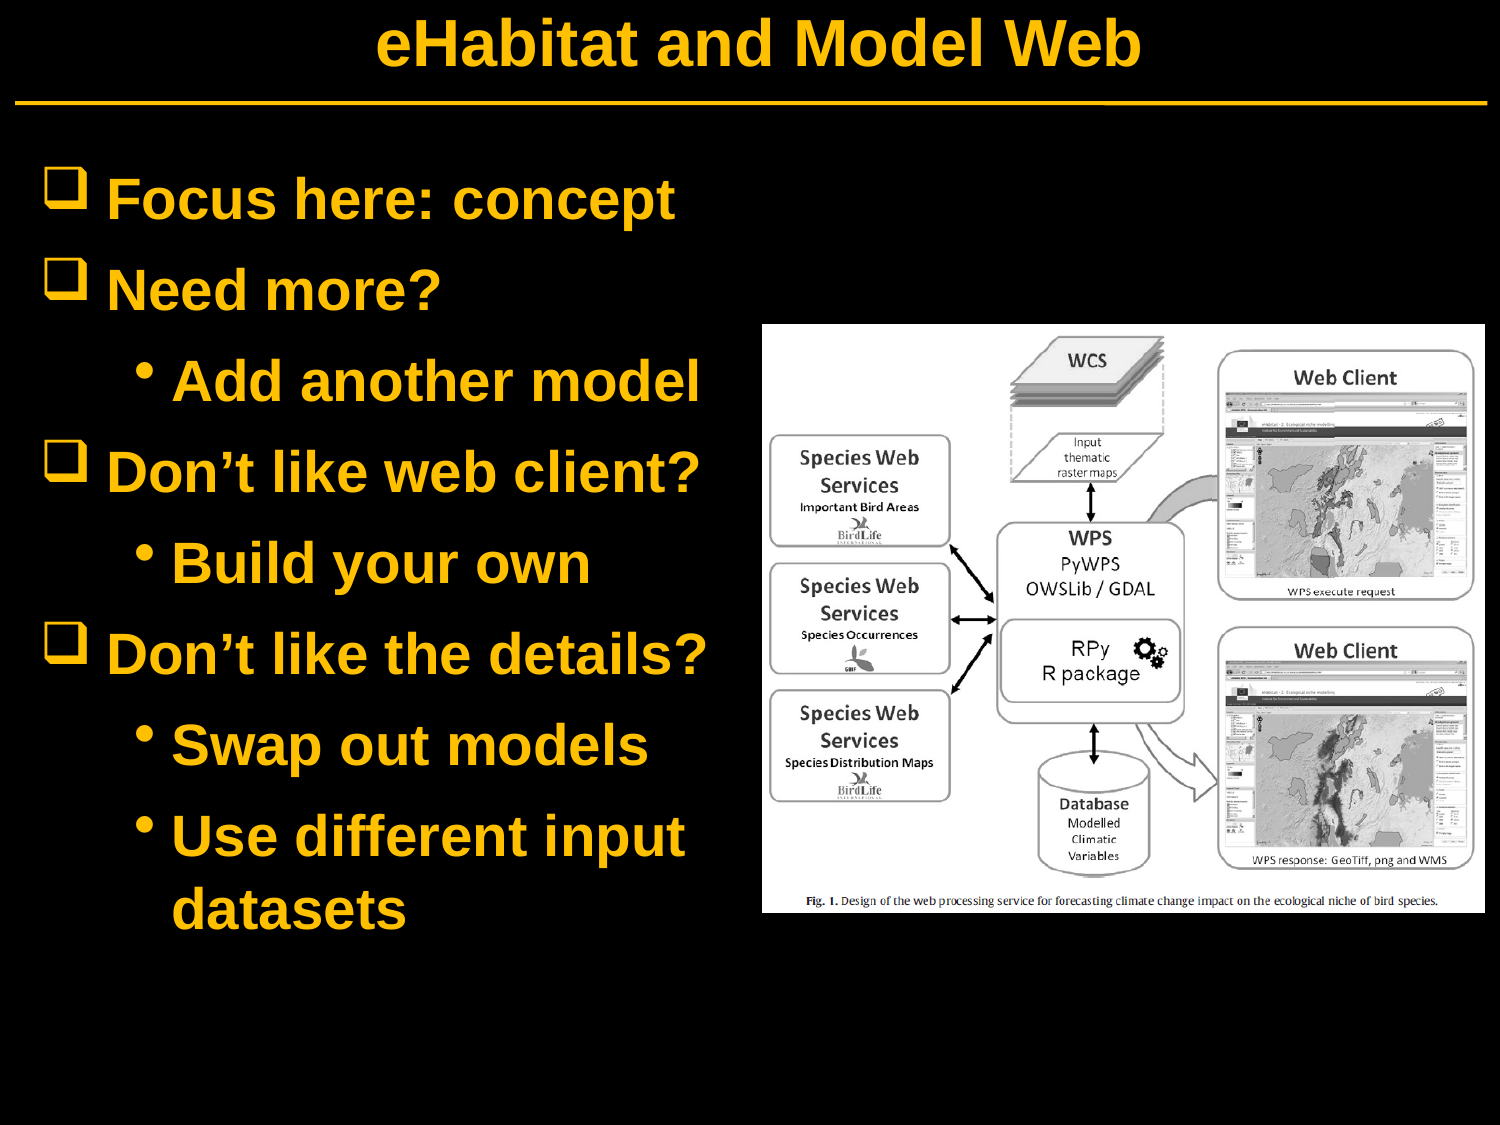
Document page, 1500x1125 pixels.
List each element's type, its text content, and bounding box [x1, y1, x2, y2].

picture [762, 324, 1486, 913]
title eHabitat and Model Web [174, 1, 1346, 94]
list Focus here: concept Need more? Add another model Don’t like web client? Build your own Don’t like the details? Swap out models Use different input datasets [24, 149, 751, 1031]
